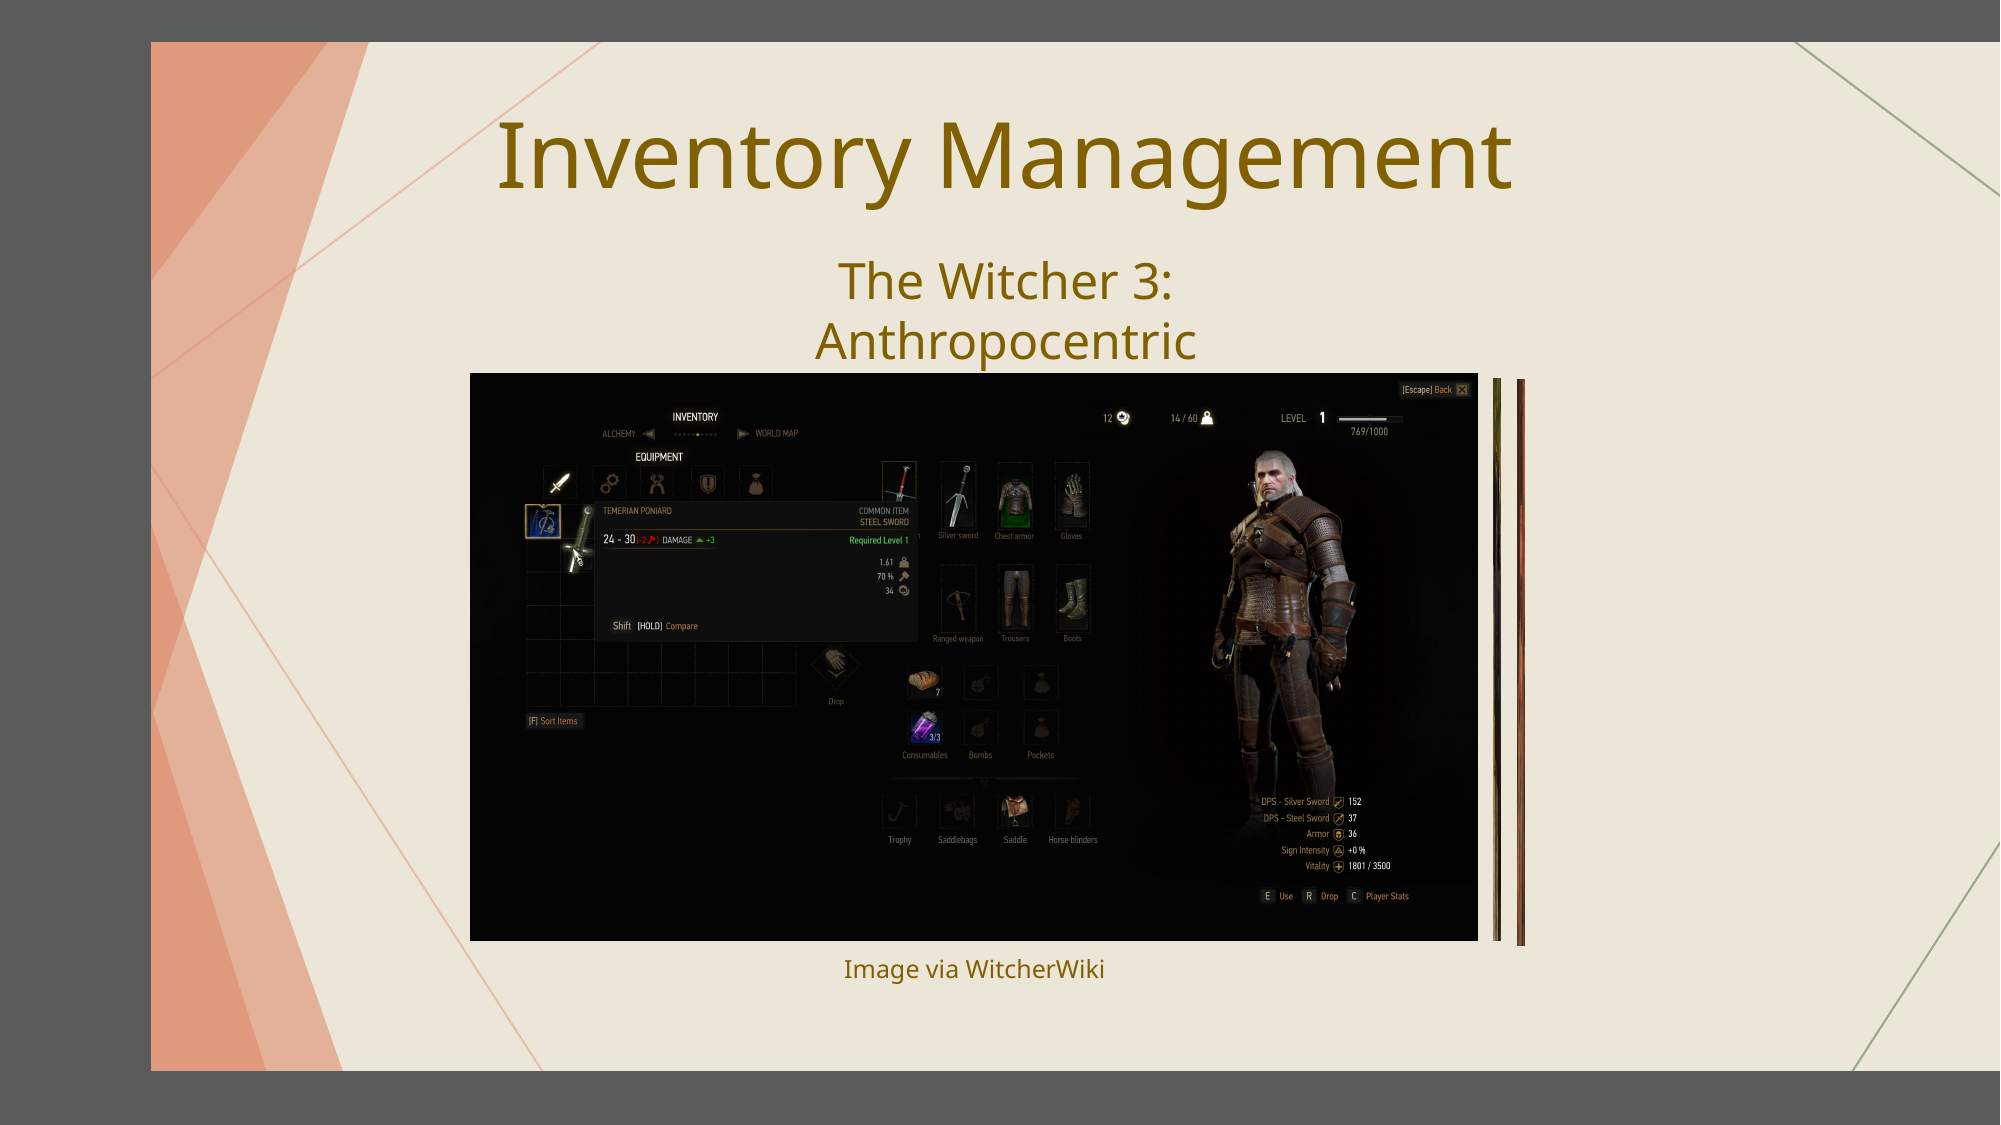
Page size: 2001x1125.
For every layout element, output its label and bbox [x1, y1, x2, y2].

text_box [0, 0, 2000, 1125]
